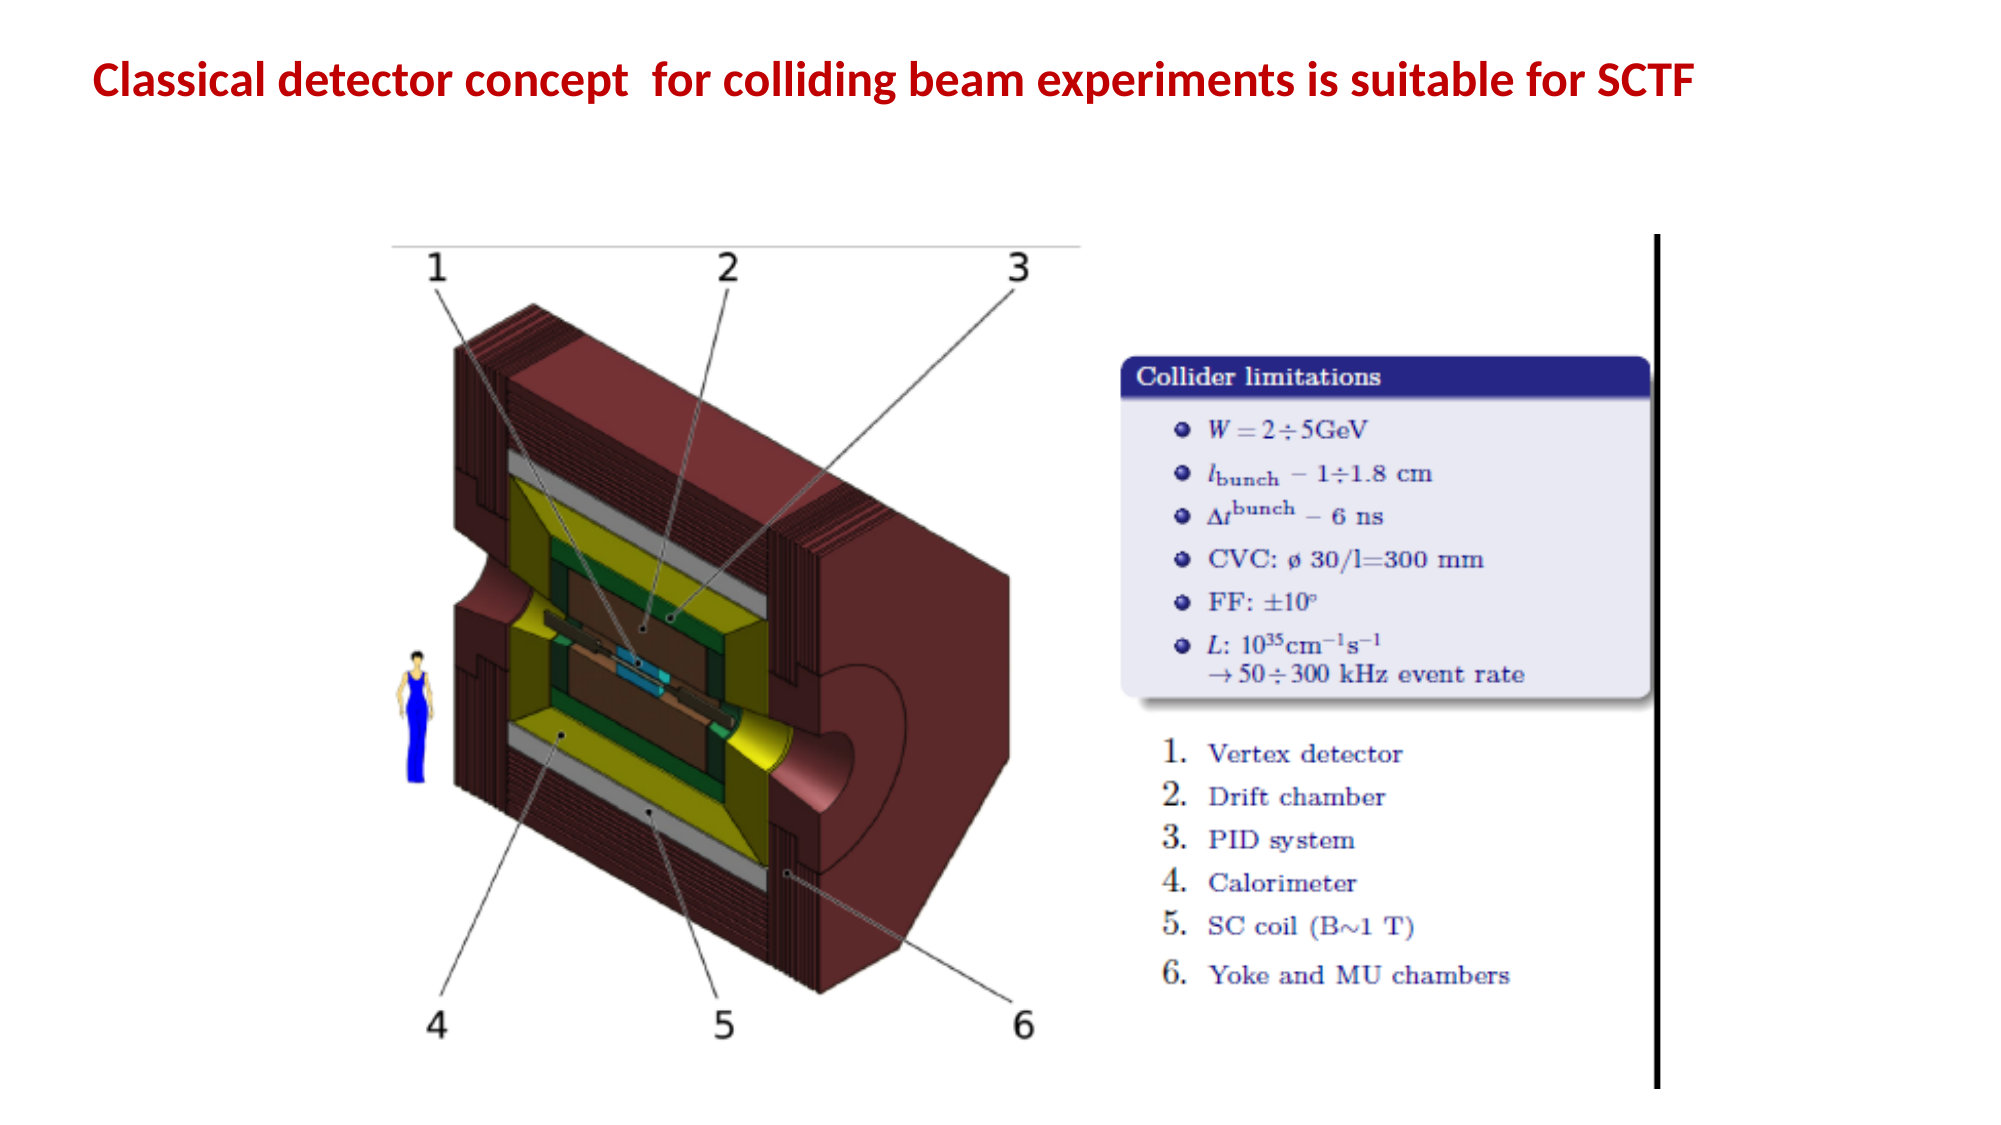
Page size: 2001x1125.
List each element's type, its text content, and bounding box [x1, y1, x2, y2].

text_box Classical detector concept for colliding beam experiments is suitable for SCTF [78, 39, 1723, 115]
picture [359, 234, 1661, 1089]
